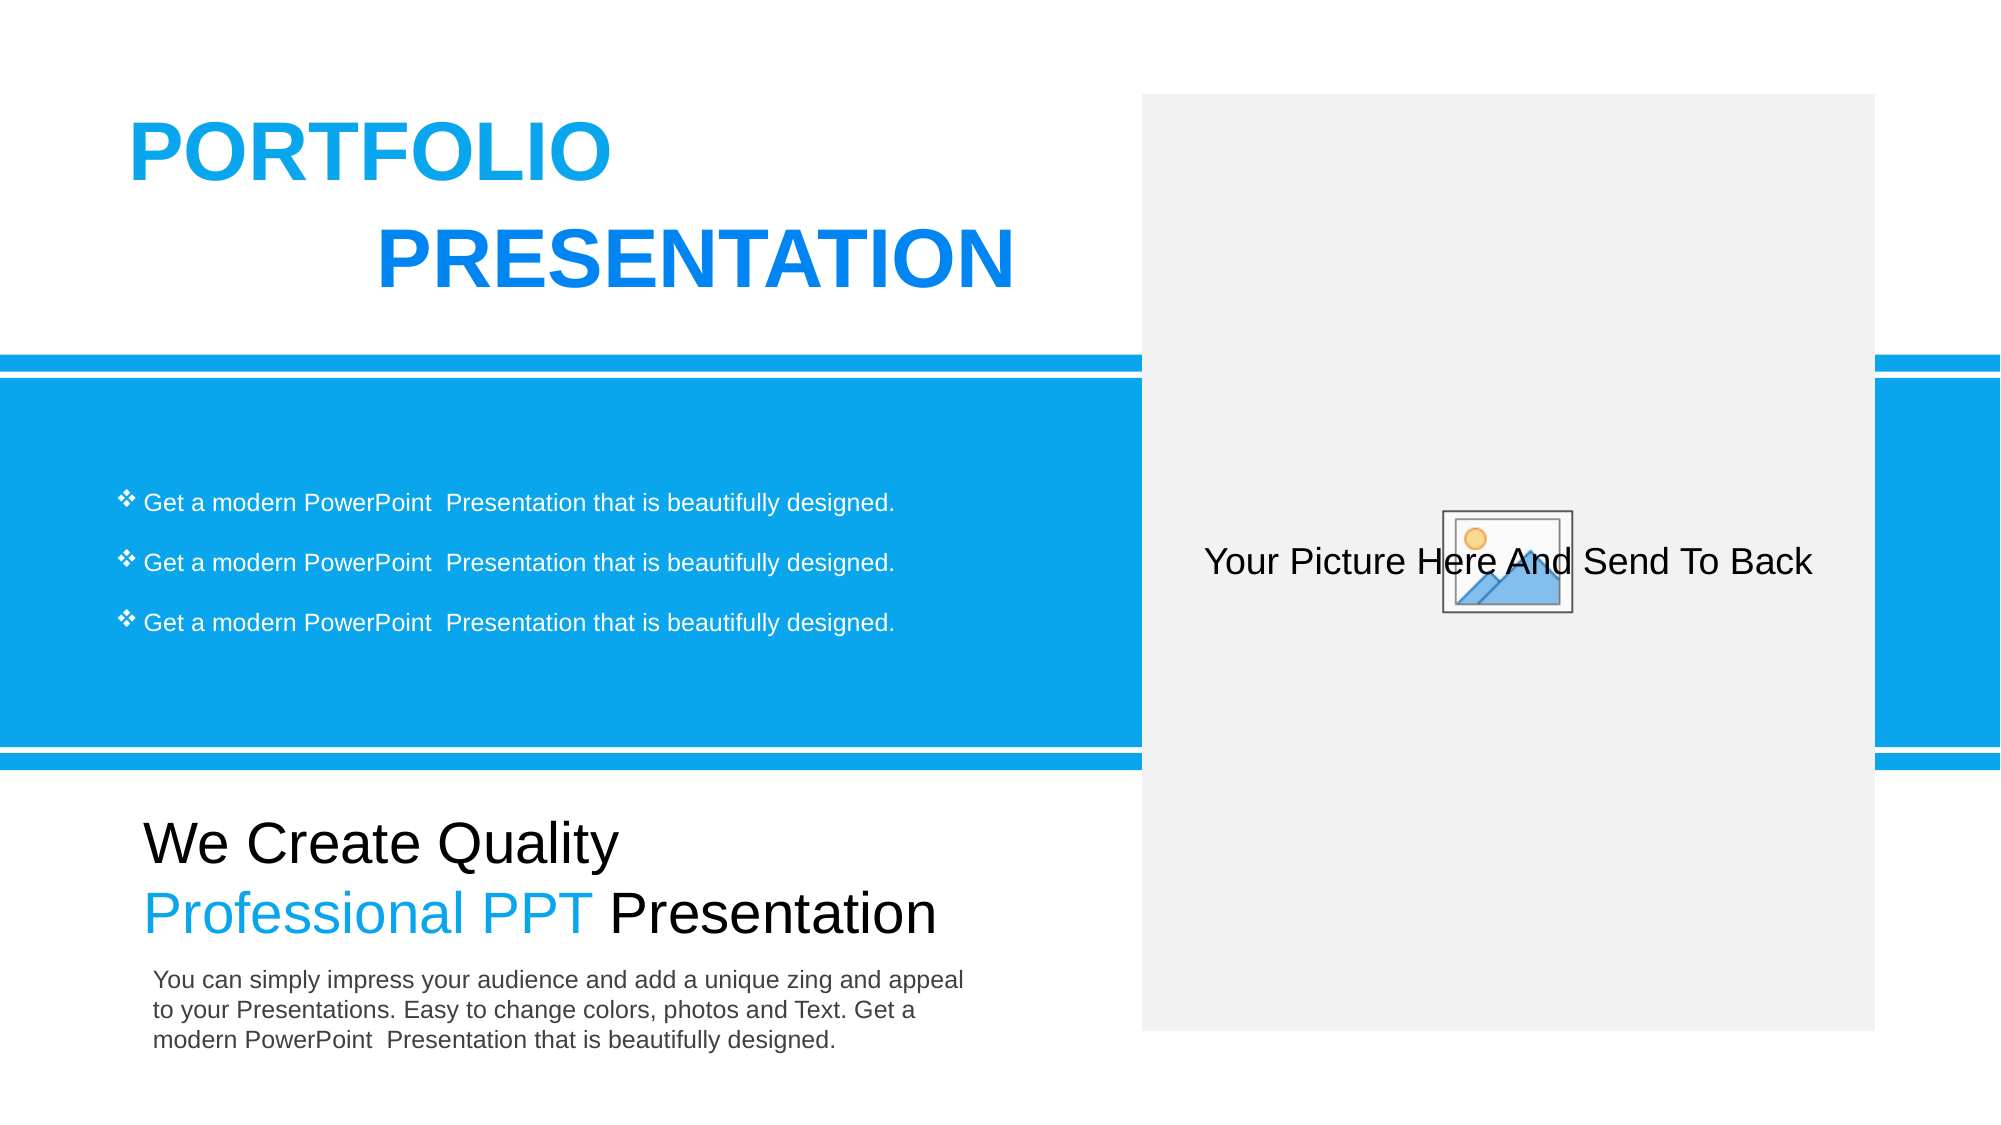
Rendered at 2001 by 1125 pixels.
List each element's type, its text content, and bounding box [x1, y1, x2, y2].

picture [1141, 94, 1875, 1031]
text_box PRESENTATION [376, 195, 1099, 314]
text_box Get a modern PowerPoint Presentation that is beautifully designed. Get a modern PowerPoint Presentation that is beautifully designed. Get a modern PowerPoint Presentation that is beautifully designed. [100, 479, 987, 644]
text_box You can simply impress your audience and add a unique zing and appeal to your Presentations. Easy to change colors, photos and Text. Get a modern PowerPoint Presentation that is beautifully designed. [138, 956, 1007, 1062]
text_box PORTFOLIO [128, 88, 850, 207]
text_box We Create Quality Professional PPT Presentation [138, 805, 994, 946]
